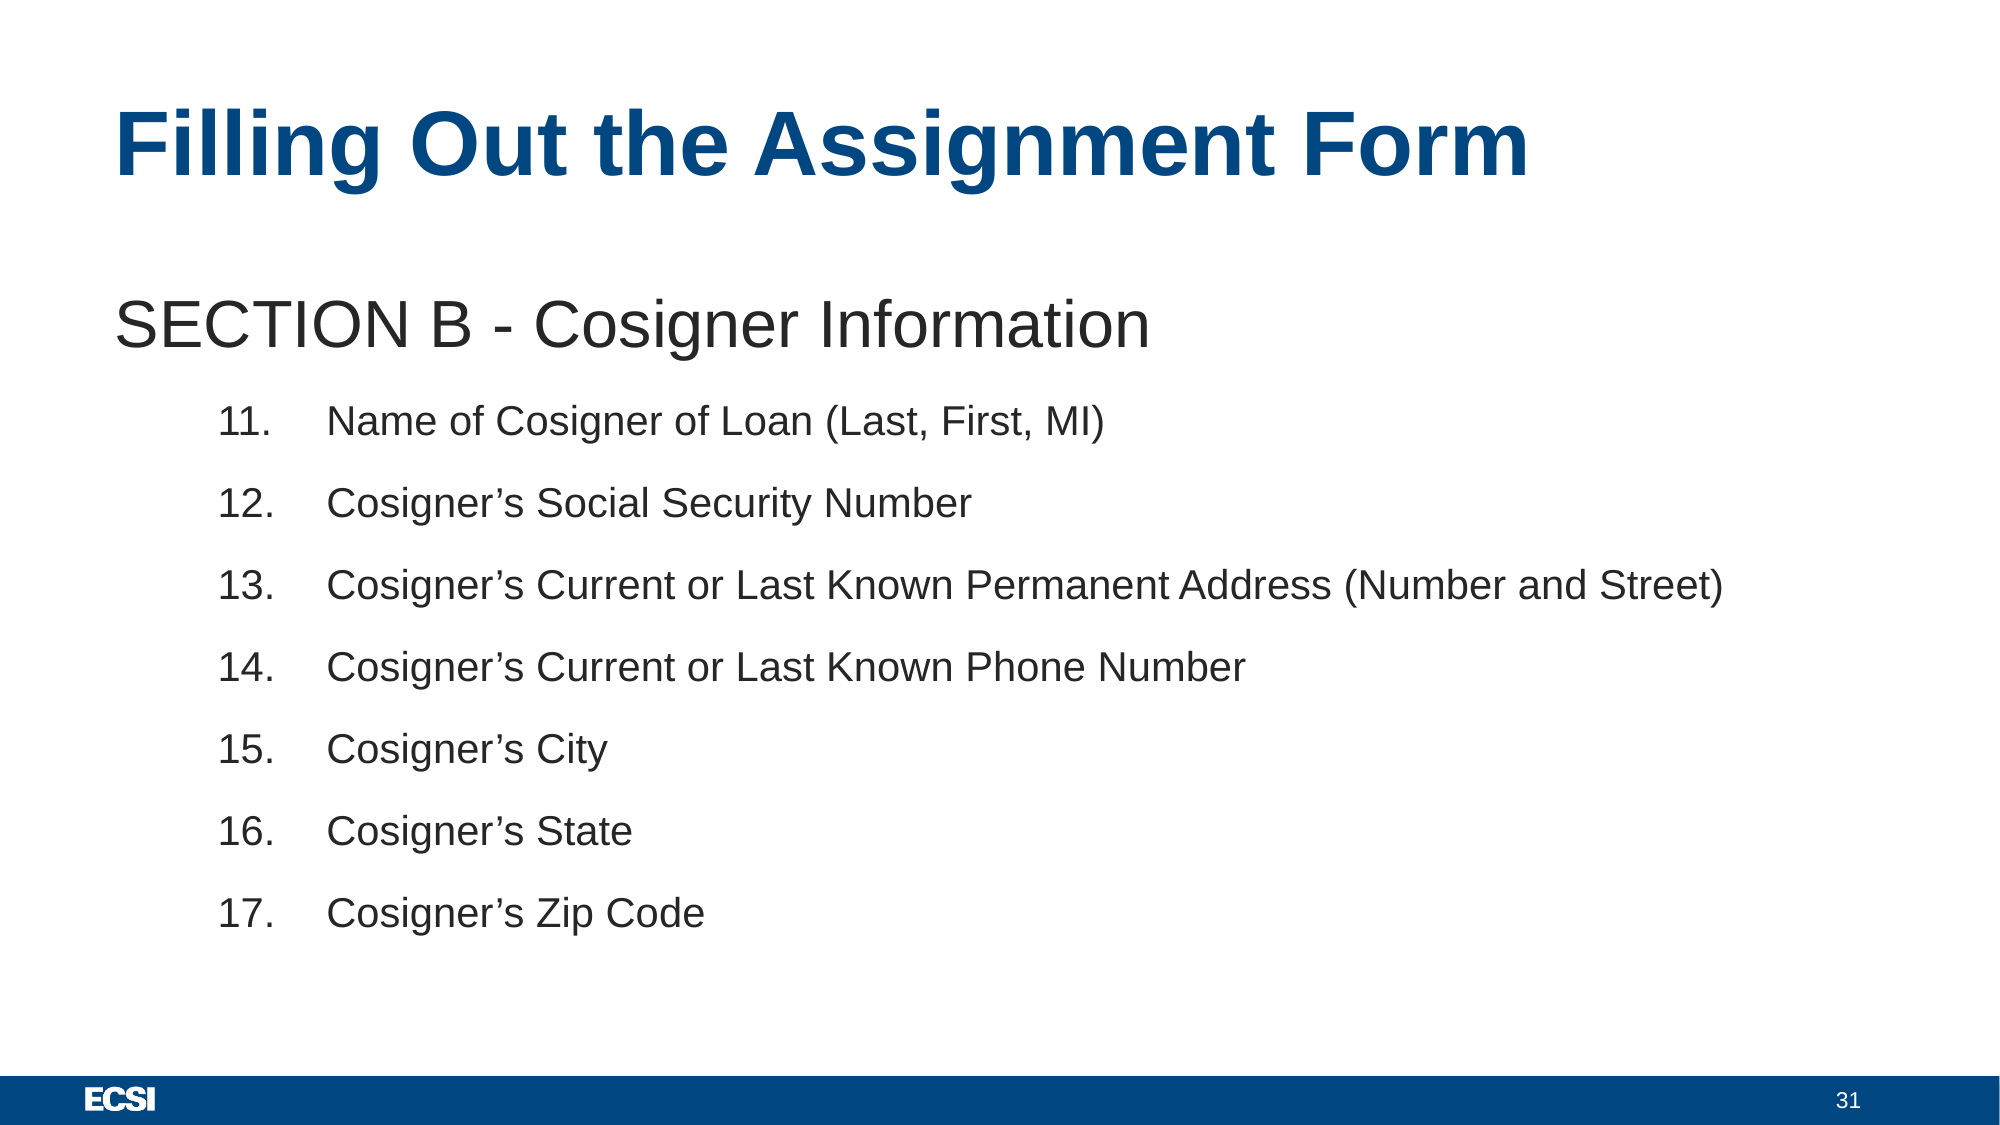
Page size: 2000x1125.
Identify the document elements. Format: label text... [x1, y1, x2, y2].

title Filling Out the Assignment Form [99, 45, 1900, 233]
picture [85, 1086, 155, 1111]
list SECTION B - Cosigner Information Name of Cosigner of Loan (Last, First, MI) Cosigner’s Social Security Number Cosigner’s Current or Last Known Permanent Address (Number and Street) Cosigner’s Current or Last Known Phone Number Cosigner’s City Cosigner’s State Cosigner’s Zip Code [99, 262, 1900, 1005]
